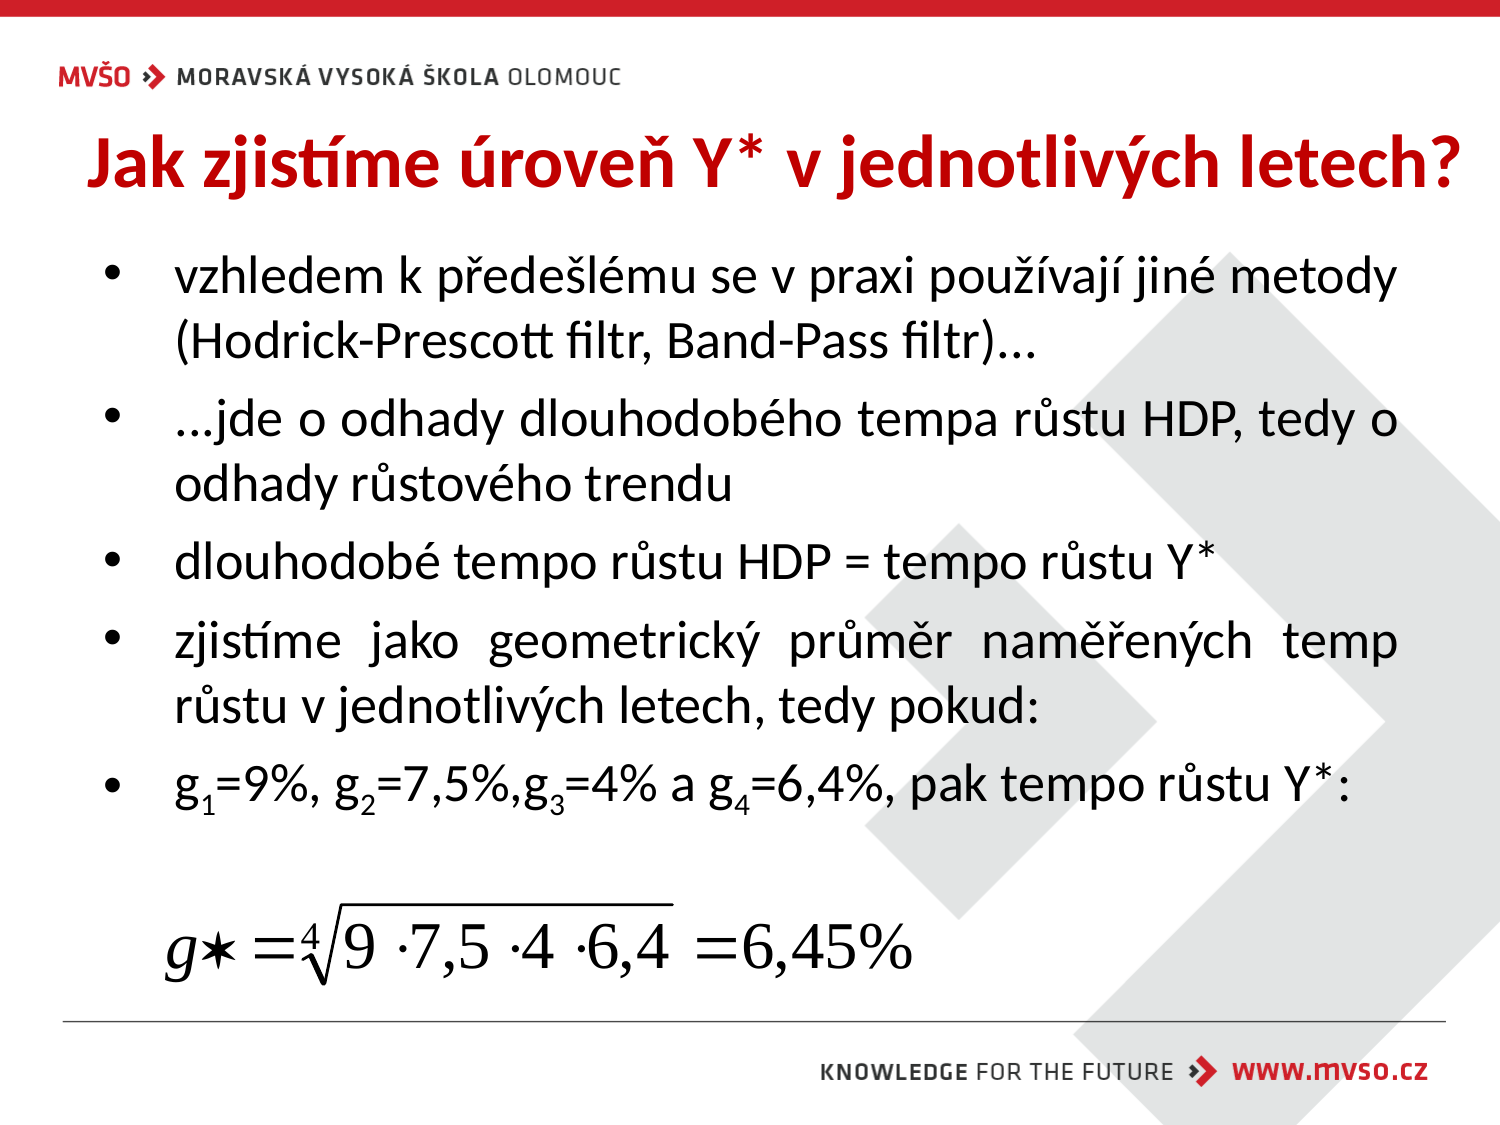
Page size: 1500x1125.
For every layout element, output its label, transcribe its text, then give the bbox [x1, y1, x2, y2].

picture [0, 0, 1500, 1125]
title Jak zjistíme úroveň Y* v jednotlivých letech? [52, 86, 1500, 218]
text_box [152, 890, 927, 1003]
list vzhledem k předešlému se v praxi používají jiné metody (Hodrick-Prescott filtr, Band-Pass filtr)... ...jde o odhady dlouhodobého tempa růstu HDP, tedy o odhady růstového trendu dlouhodobé tempo růstu HDP = tempo růstu Y* zjistíme jako geometrický průměr naměřených temp růstu v jednotlivých letech, tedy pokud: g1=9%, g2=7,5%,g3=4% a g4=6,4%, pak tempo růstu Y*: [84, 231, 1416, 1026]
